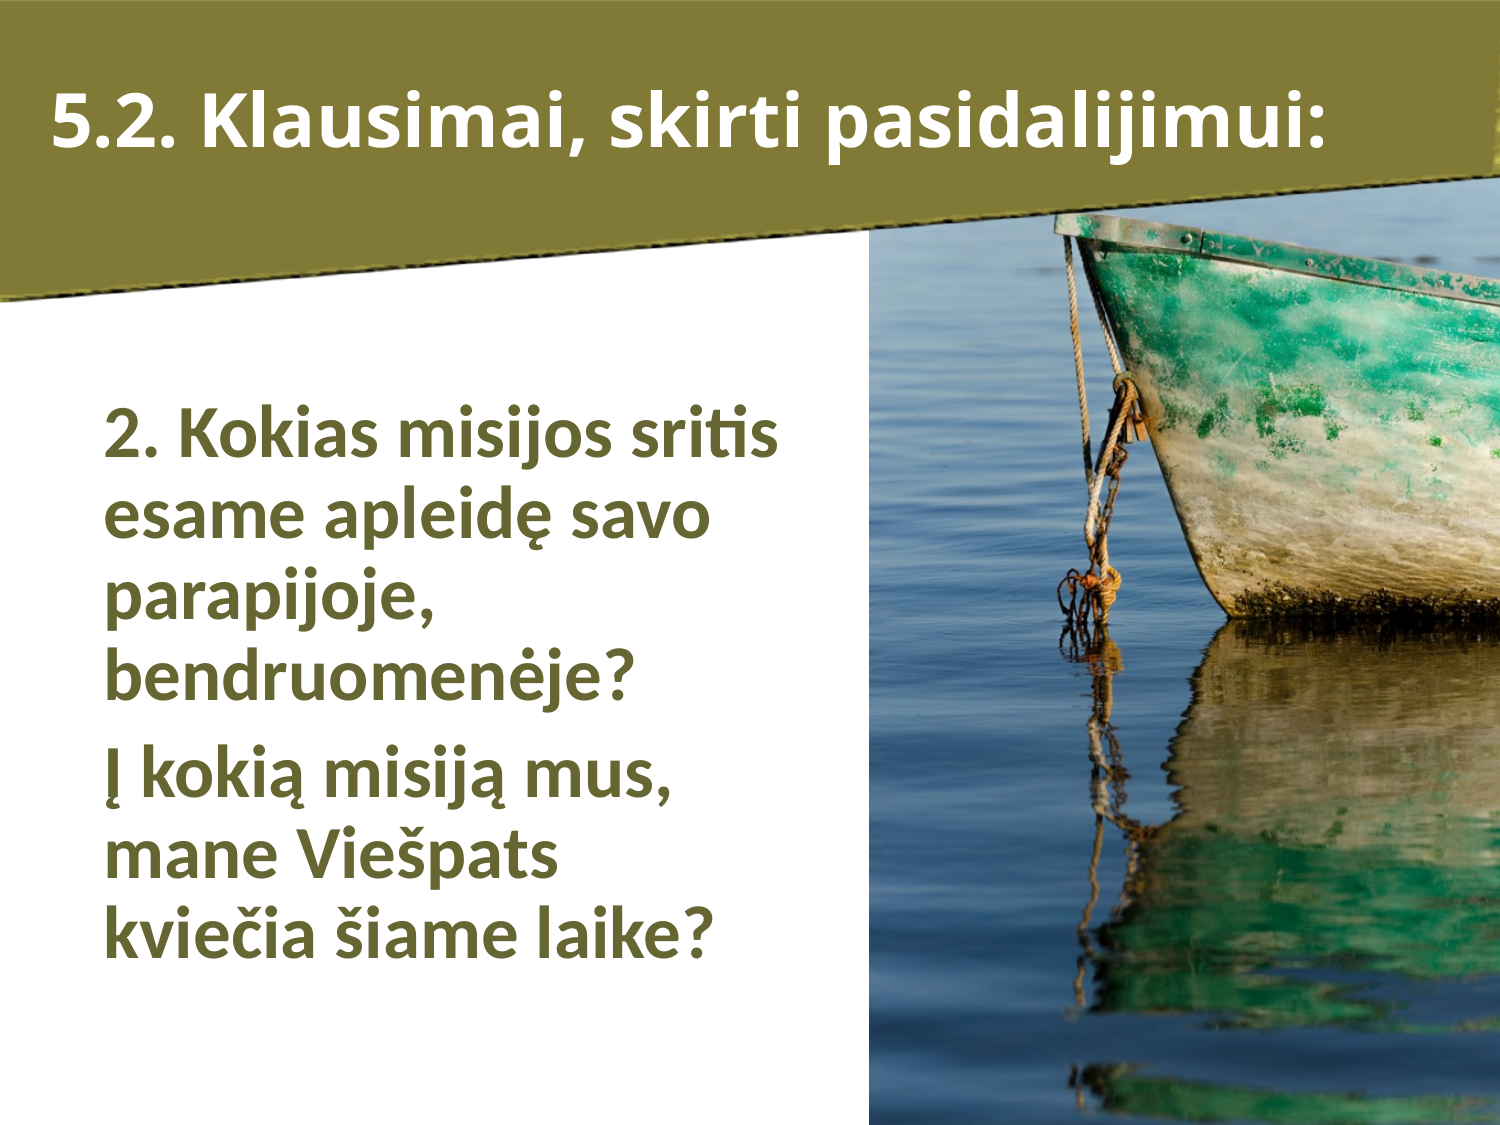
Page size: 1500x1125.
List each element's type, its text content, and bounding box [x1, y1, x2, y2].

picture [0, 0, 1500, 1125]
subtitle 2. Kokias misijos sritis esame apleidę savo parapijoje, bendruomenėje? Į kokią misiją mus, mane Viešpats kviečia šiame laike? [88, 385, 797, 673]
